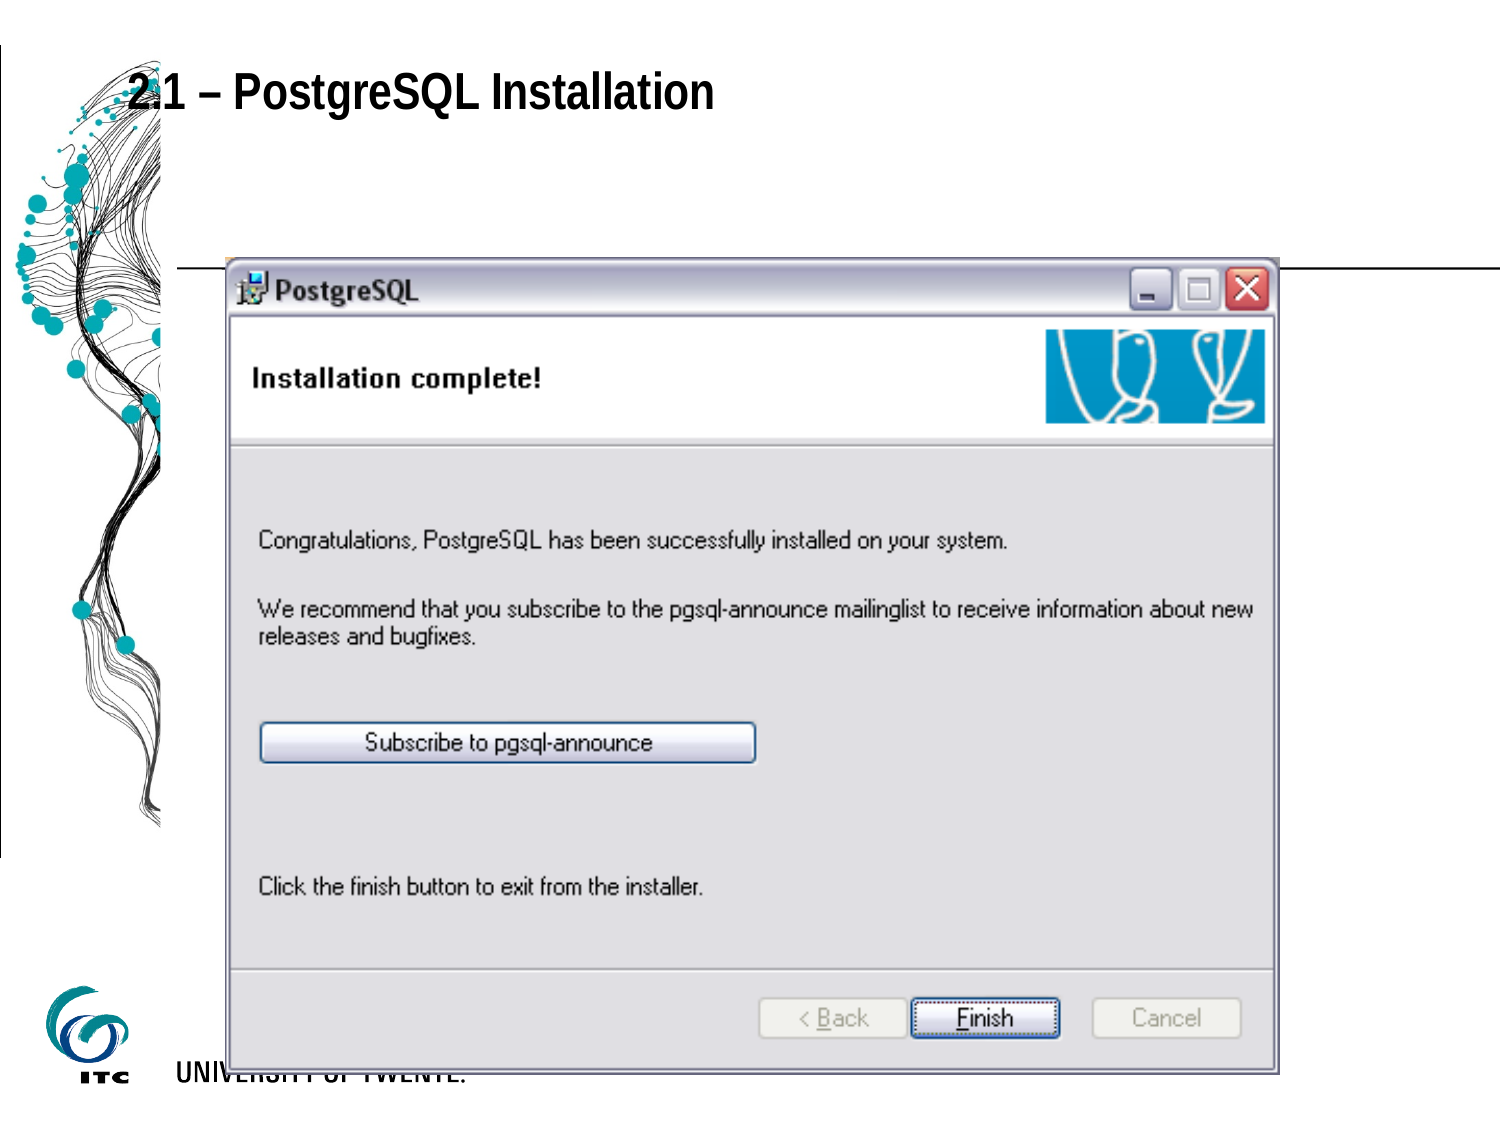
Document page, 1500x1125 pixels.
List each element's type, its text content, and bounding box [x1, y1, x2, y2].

picture [224, 257, 1281, 1076]
picture [45, 985, 129, 1084]
title 2.1 – PostgreSQL Installation [112, 50, 1388, 213]
picture [0, 45, 161, 858]
